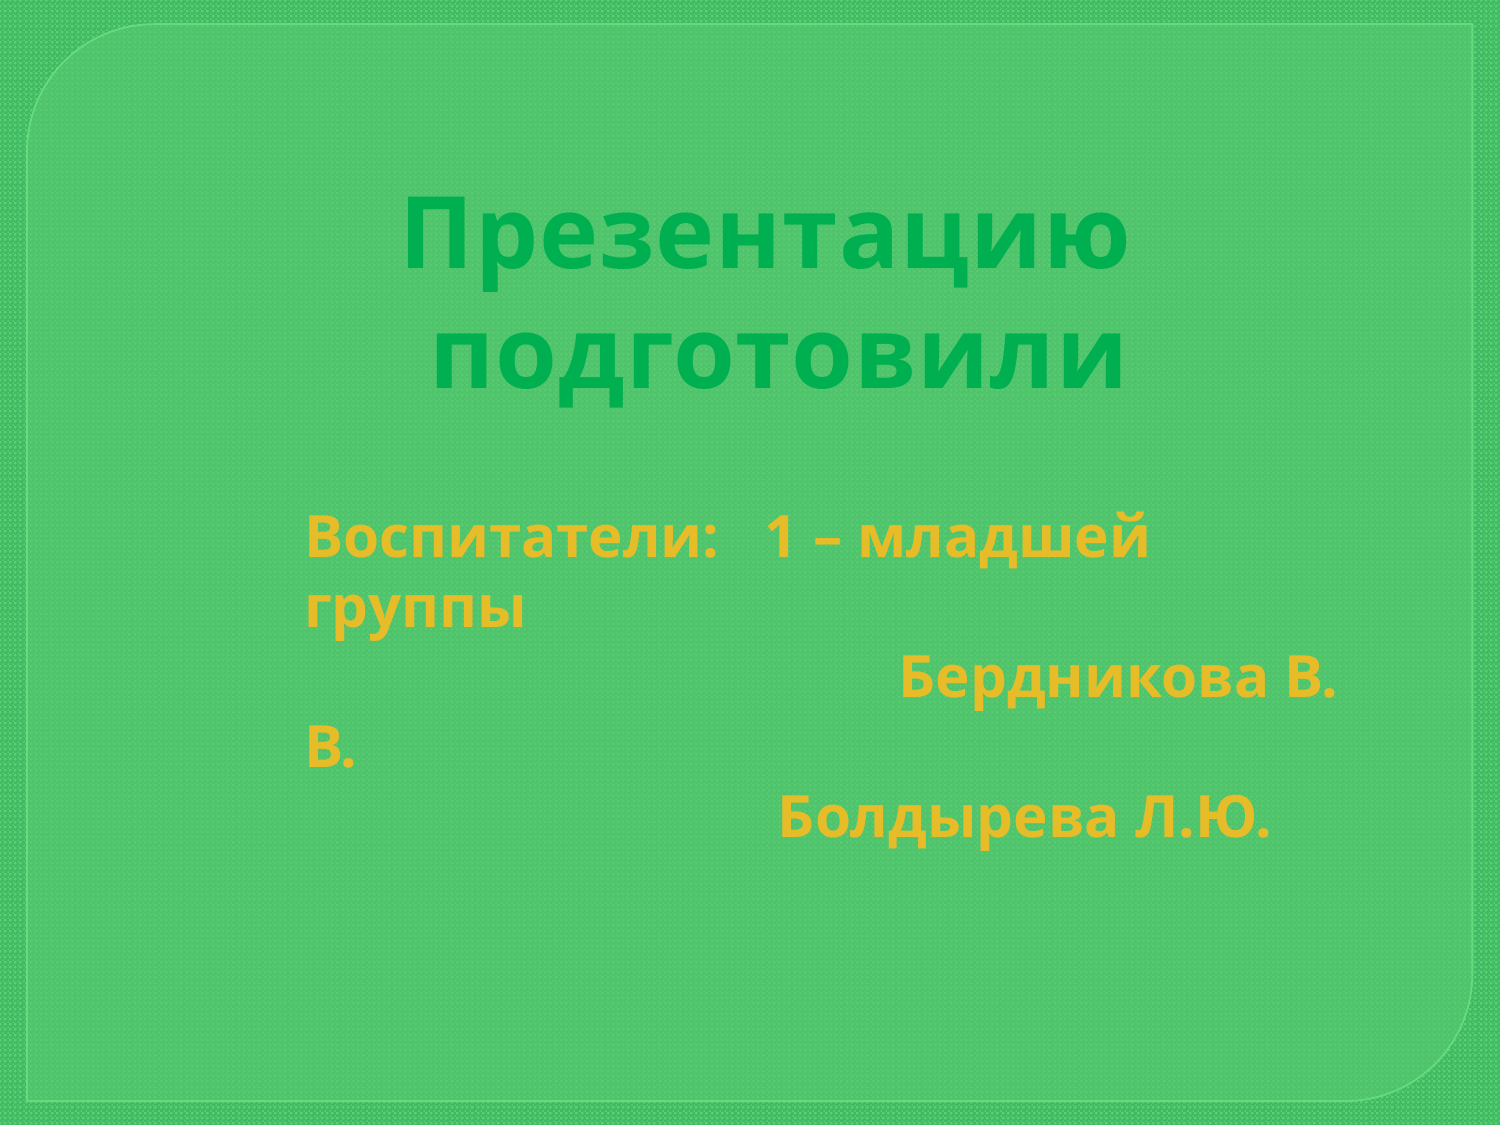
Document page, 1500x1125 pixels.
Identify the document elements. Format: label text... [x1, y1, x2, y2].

text_box Воспитатели: 1 – младшей группы Бердникова В. В. Болдырева Л.Ю. [289, 491, 1395, 857]
text_box Презентацию подготовили [348, 160, 1211, 416]
